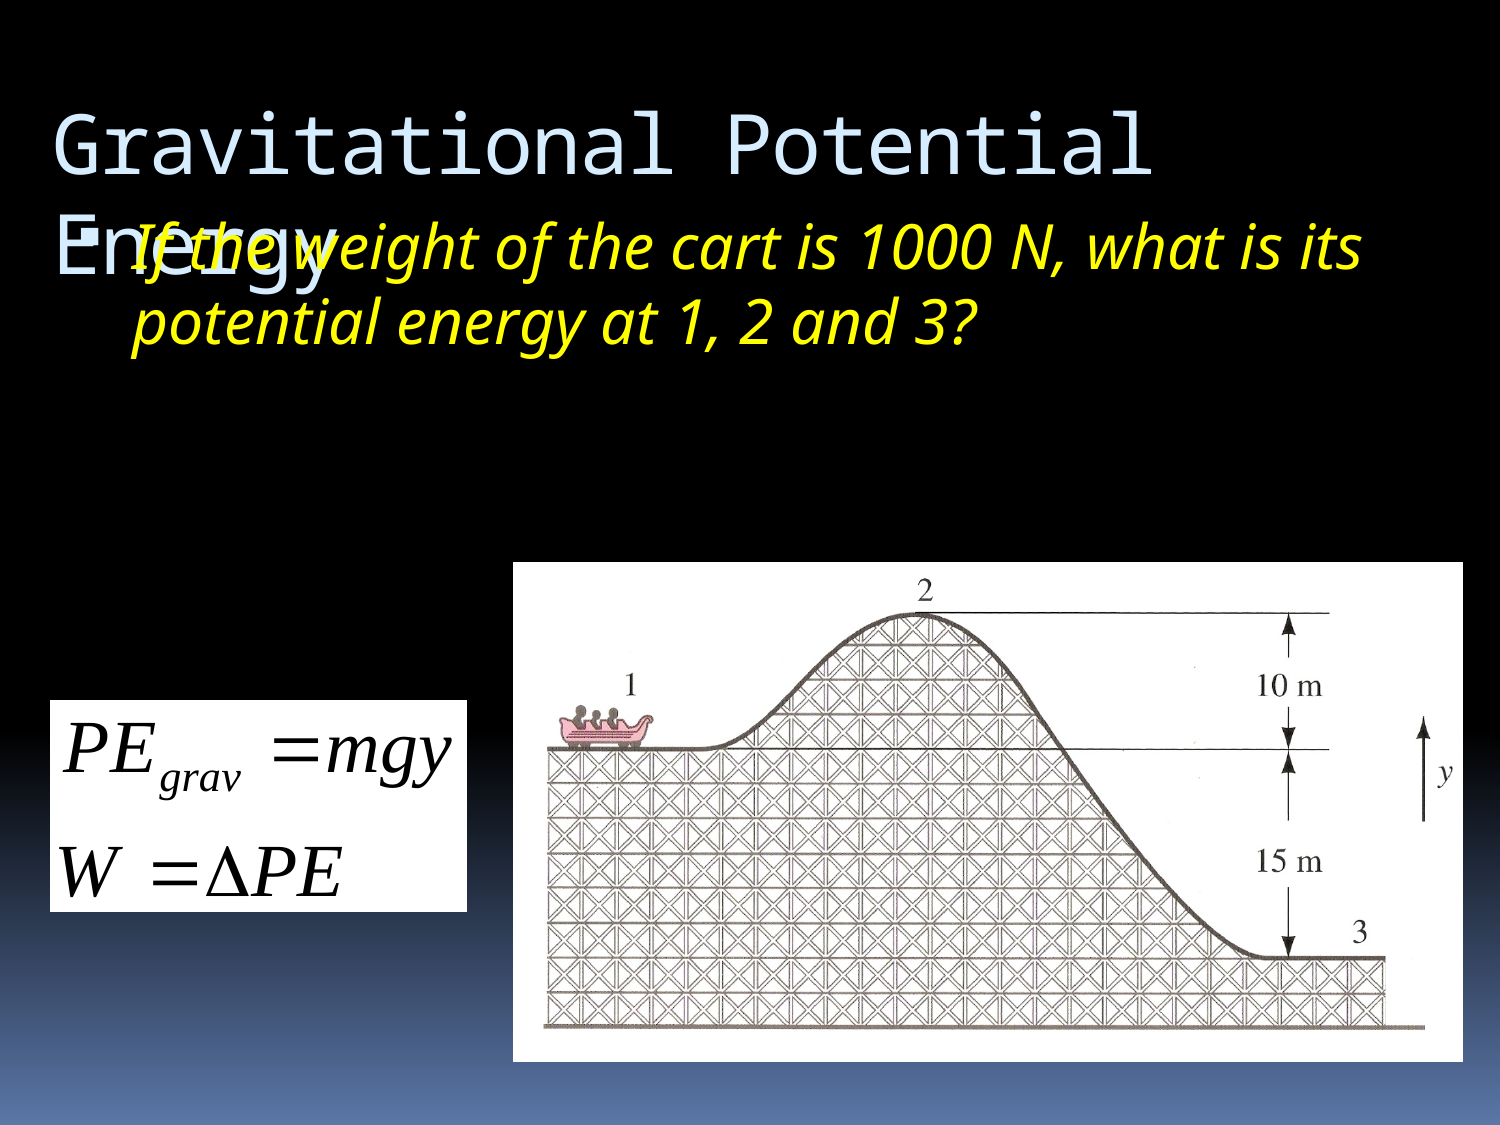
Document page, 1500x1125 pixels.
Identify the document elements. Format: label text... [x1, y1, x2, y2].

title Gravitational Potential Energy [37, 83, 1425, 234]
picture [512, 562, 1463, 1062]
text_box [49, 699, 468, 913]
list If the weight of the cart is 1000 N, what is its potential energy at 1, 2 and 3? [50, 200, 1450, 1088]
